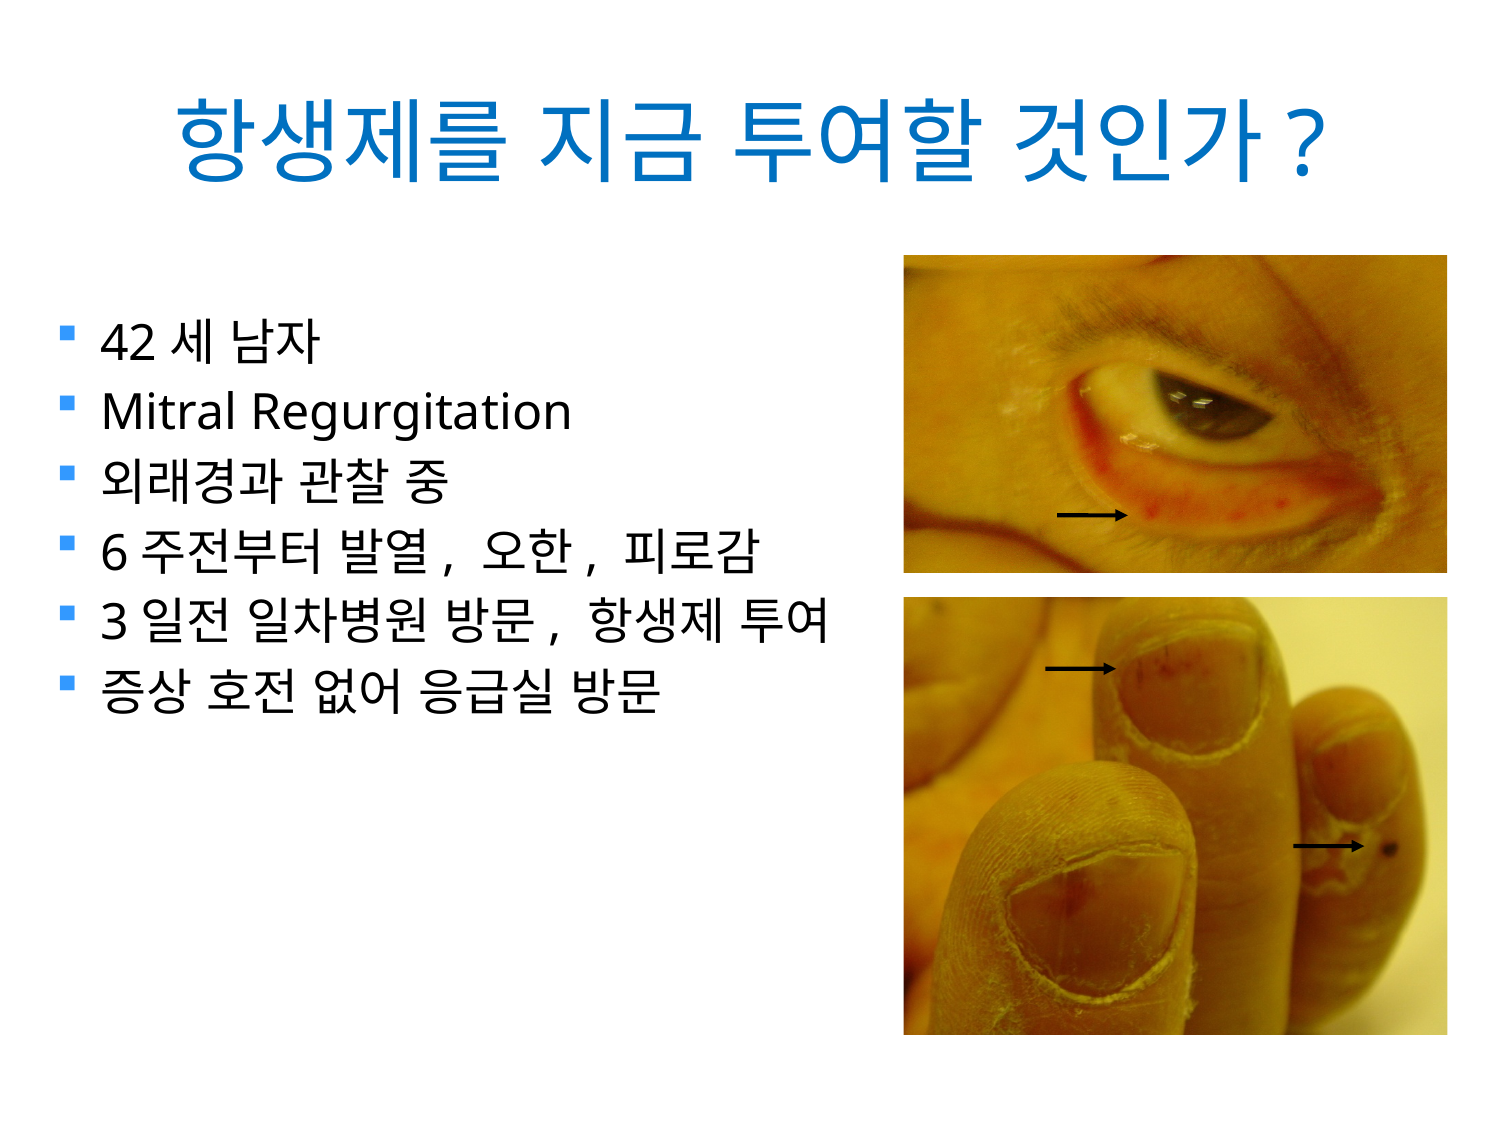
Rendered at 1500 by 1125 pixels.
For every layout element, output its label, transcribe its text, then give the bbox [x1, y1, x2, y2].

text_box 42세 남자 Mitral Regurgitation 외래경과 관찰 중 6주전부터 발열, 오한, 피로감 3일전 일차병원 방문, 항생제 투여 증상 호전 없어 응급실 방문 [41, 302, 904, 728]
title 항생제를 지금 투여할 것인가? [75, 45, 1425, 233]
picture [903, 255, 1448, 573]
picture [903, 597, 1448, 1036]
